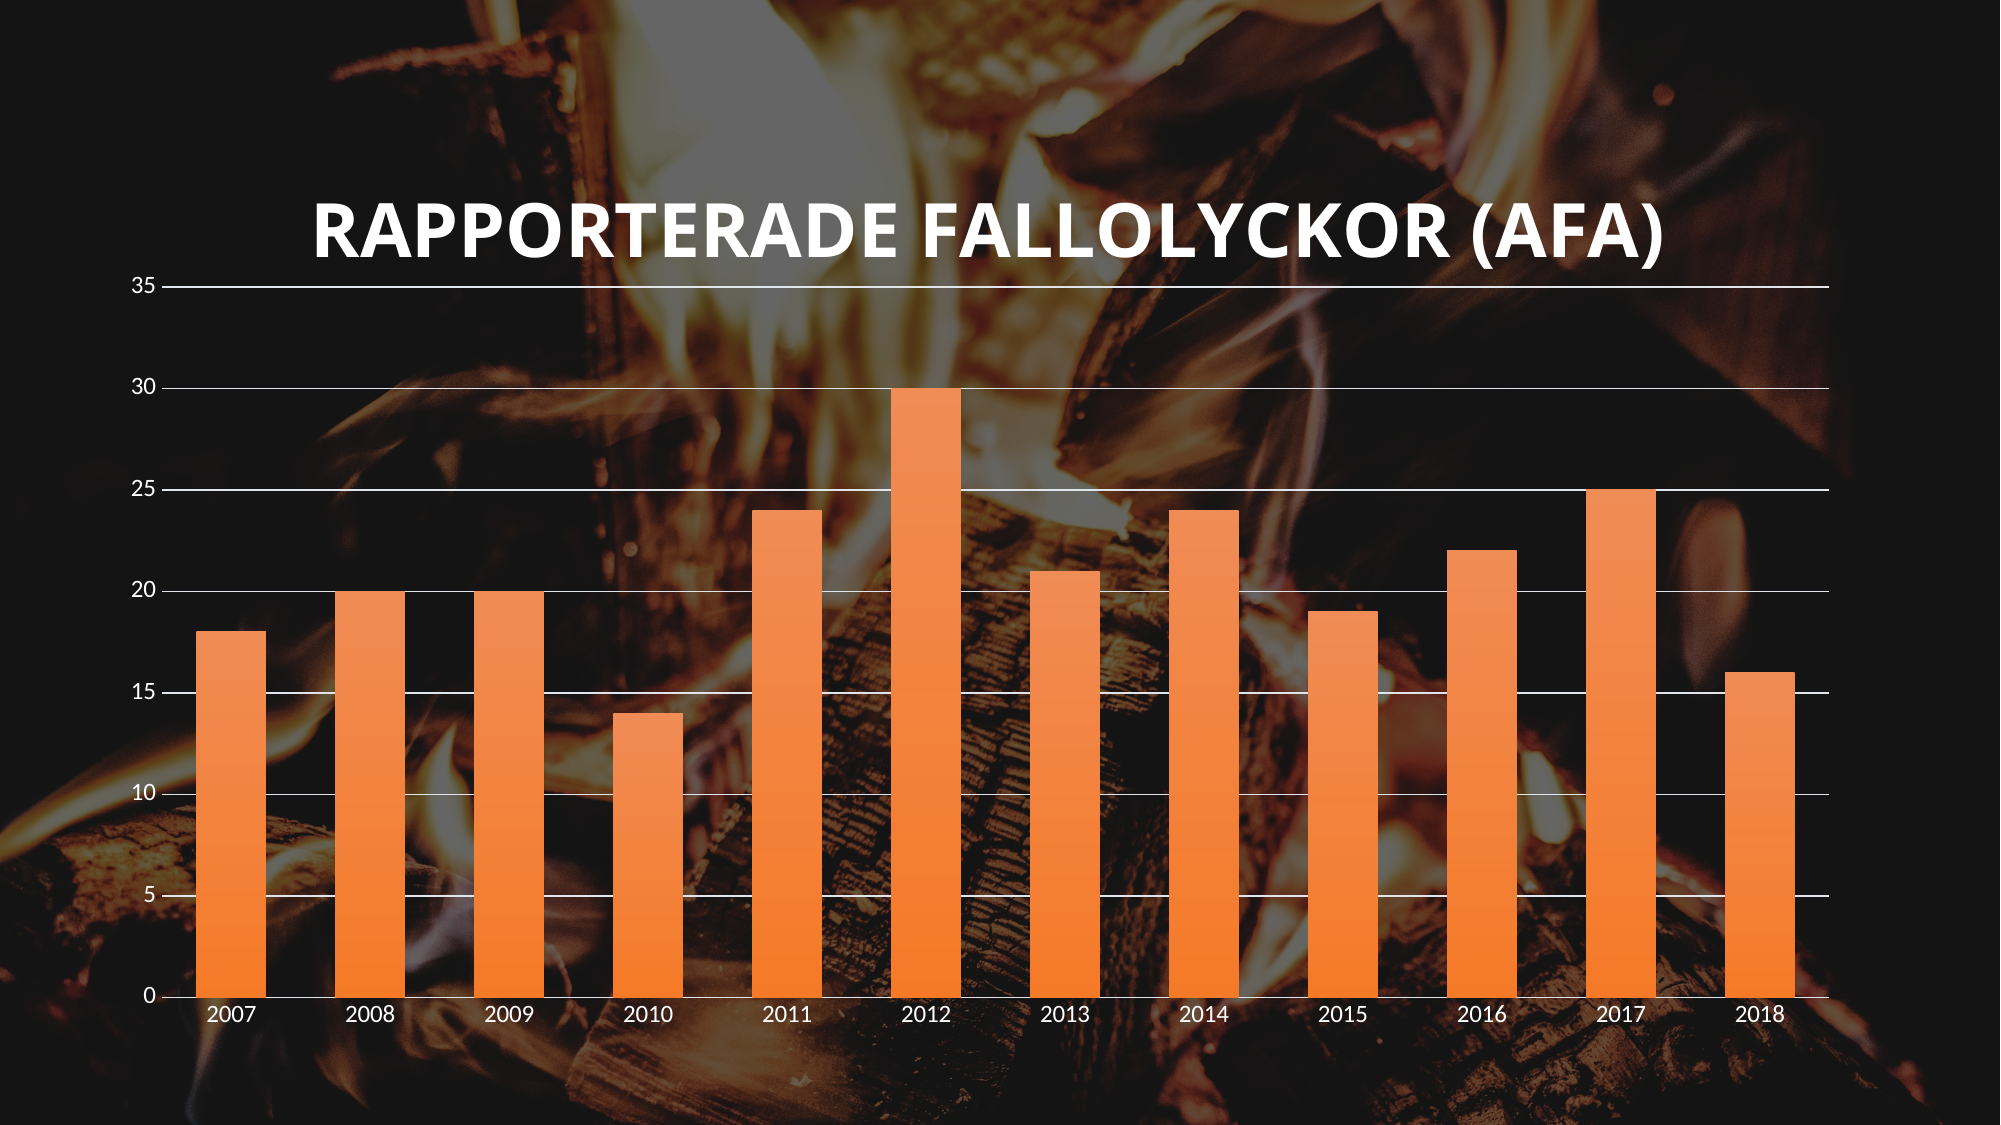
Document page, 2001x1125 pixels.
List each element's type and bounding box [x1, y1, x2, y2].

chart [97, 155, 1856, 1049]
picture [0, 0, 2000, 1125]
